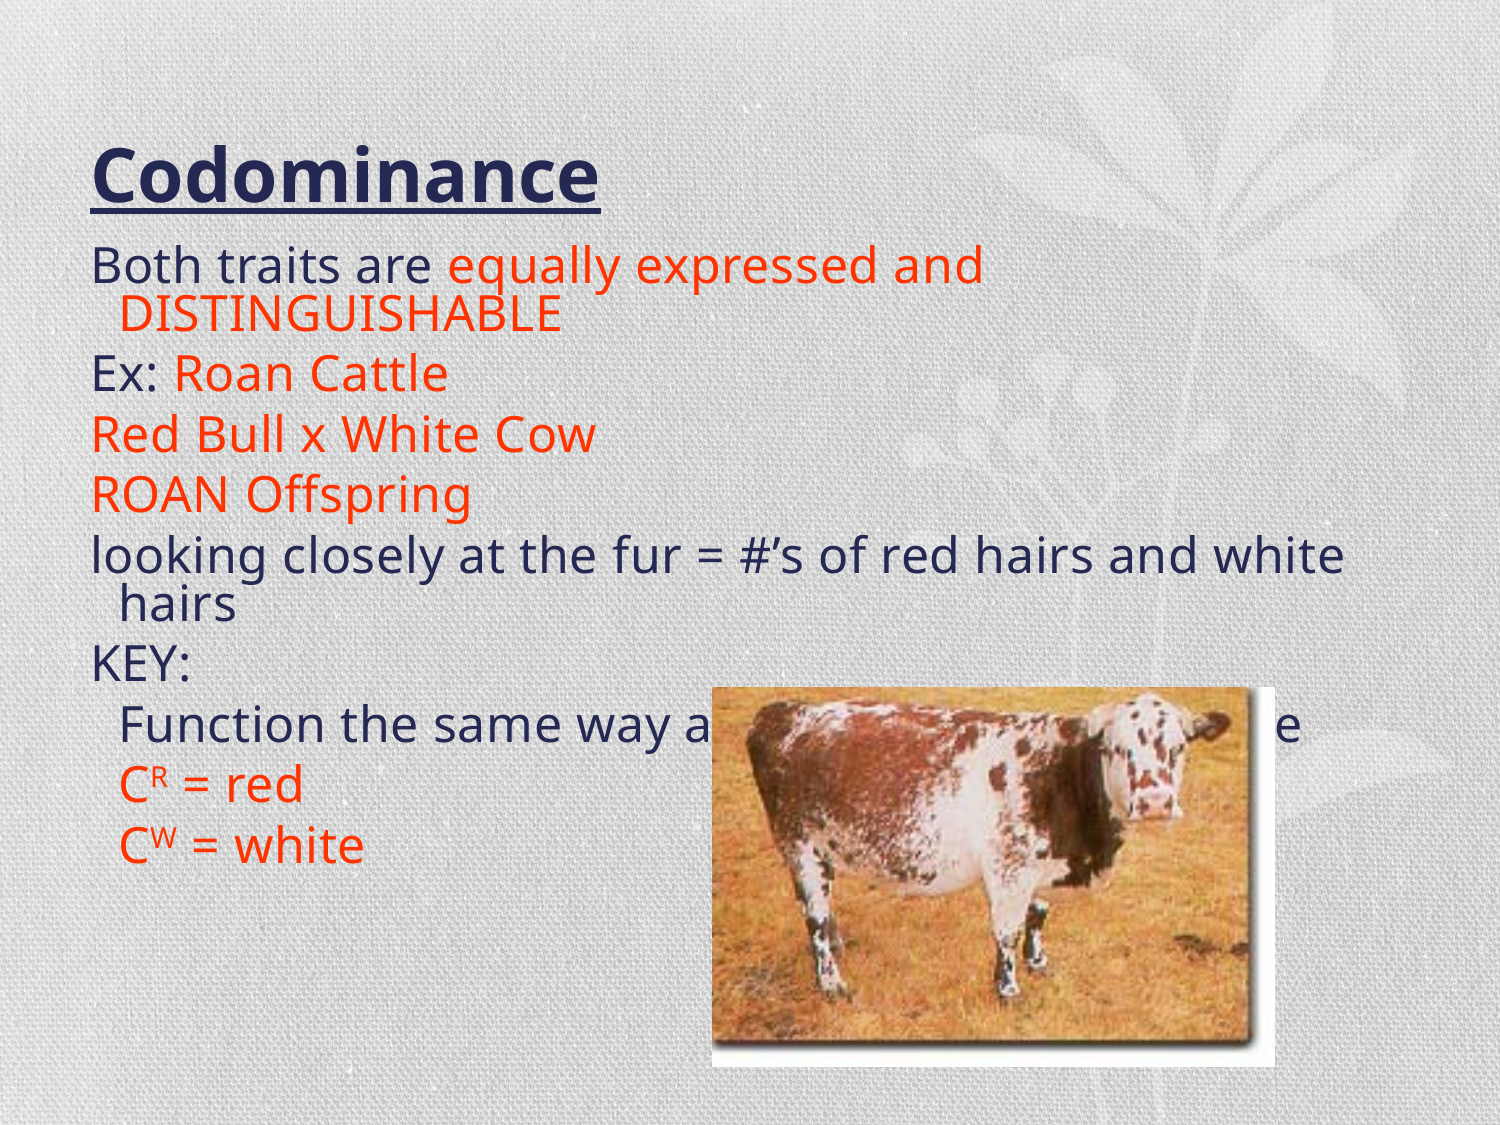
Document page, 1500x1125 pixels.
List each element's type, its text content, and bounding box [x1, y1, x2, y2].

list Both traits are equally expressed and DISTINGUISHABLE Ex: Roan Cattle Red Bull x White Cow ROAN Offspring looking closely at the fur = #’s of red hairs and white hairs KEY: Function the same way as incomplete dominance CR = red CW = white [75, 237, 1425, 963]
picture [712, 687, 1276, 1068]
title Codominance [75, 75, 1425, 225]
